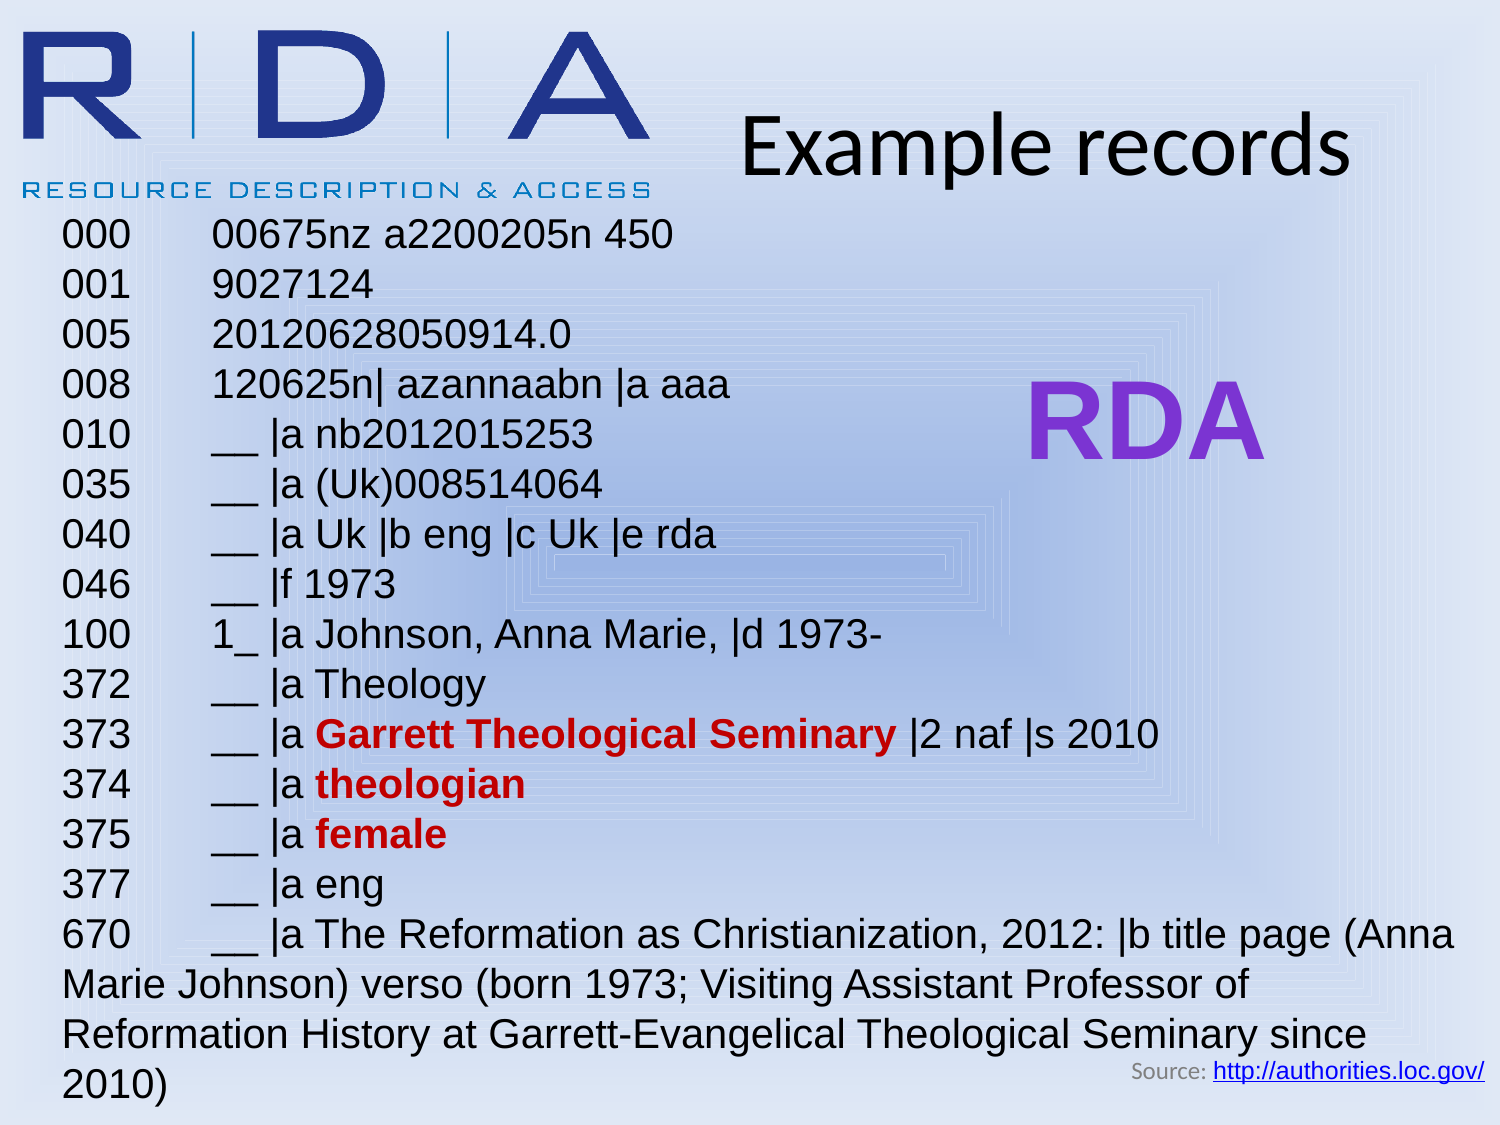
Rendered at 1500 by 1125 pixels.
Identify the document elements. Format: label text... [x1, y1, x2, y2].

text_box 000 00675nz a2200205n 450 001 9027124 005 20120628050914.0 008 120625n| azannaabn |a aaa 010 __ |a nb2012015253 035 __ |a (Uk)008514064 040 __ |a Uk |b eng |c Uk |e rda 046 __ |f 1973 100 1_ |a Johnson, Anna Marie, |d 1973- 372 __ |a Theology 373 __ |a Garrett Theological Seminary |2 naf |s 2010 374 __ |a theologian 375 __ |a female 377 __ |a eng 670 __ |a The Reformation as Christianization, 2012: |b title page (Anna Marie Johnson) verso (born 1973; Visiting Assistant Professor of Reformation History at Garrett-Evangelical Theological Seminary since 2010) [46, 199, 1500, 1115]
text_box RDA [1009, 339, 1283, 490]
text_box Source: http://authorities.loc.gov/ [673, 1046, 1500, 1092]
picture [23, 23, 650, 198]
title Example records [667, 44, 1426, 199]
